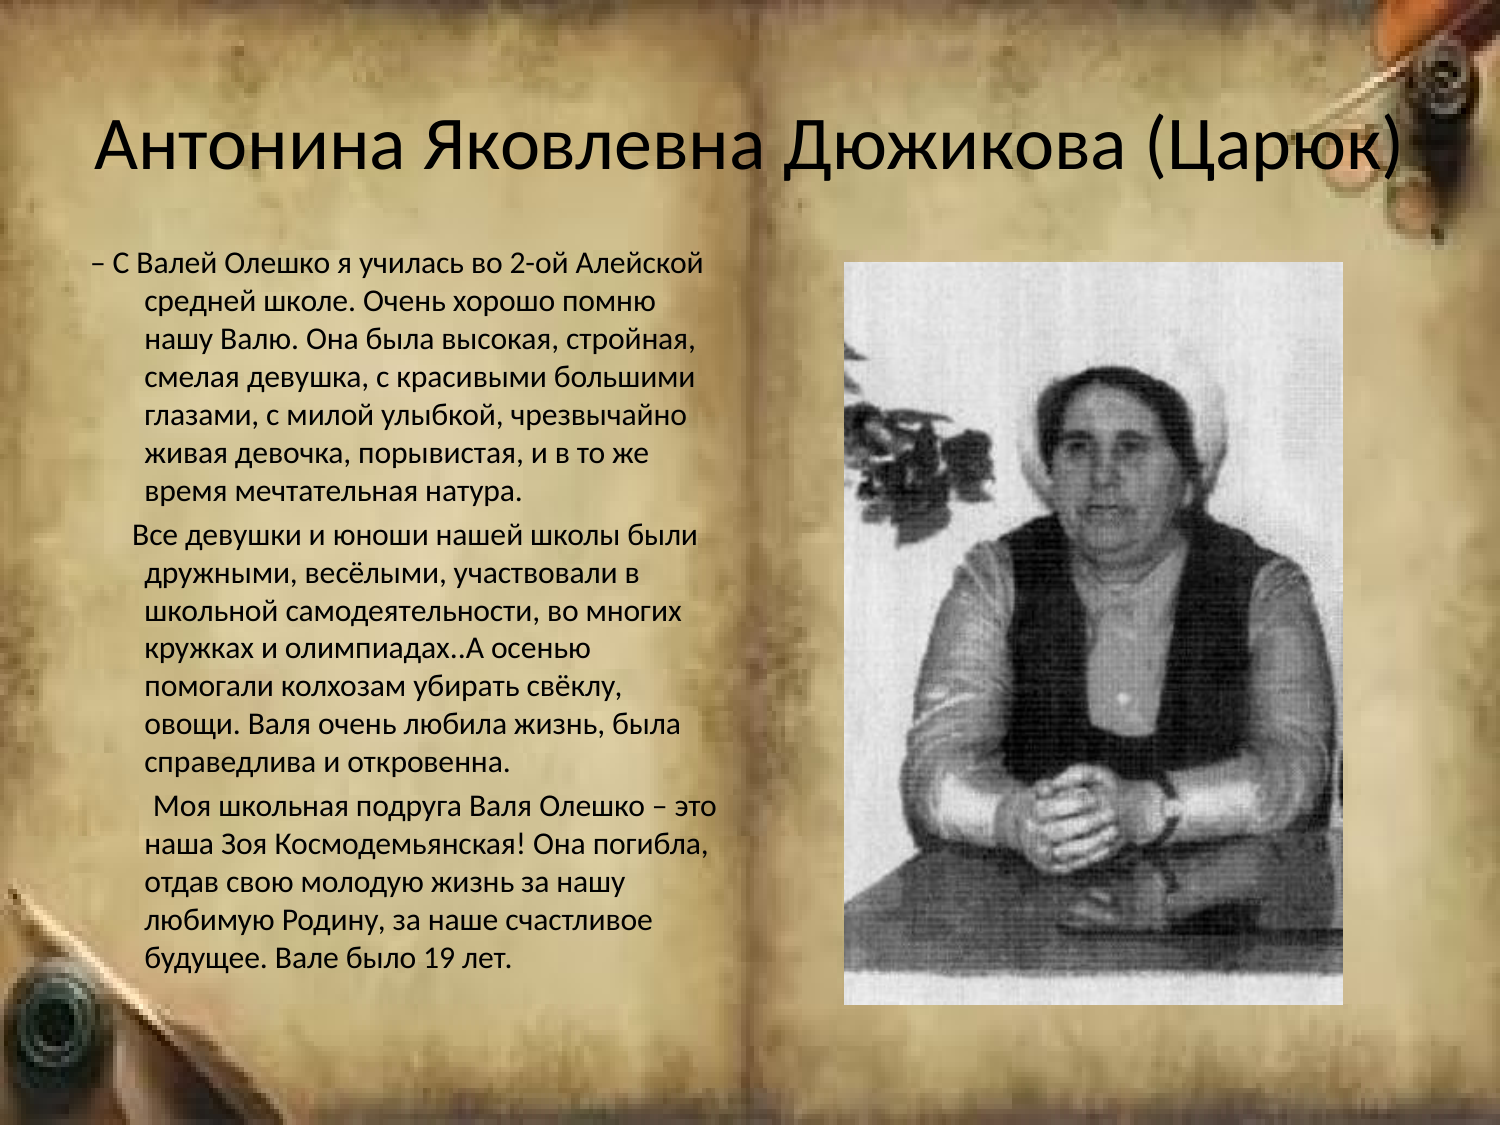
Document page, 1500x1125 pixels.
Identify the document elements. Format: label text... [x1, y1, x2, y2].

list – С Валей Олешко я училась во 2-ой Алейской средней школе. Очень хорошо помню нашу Валю. Она была высокая, стройная, смелая девушка, с красивыми большими глазами, с милой улыбкой, чрезвычайно живая девочка, порывистая, и в то же время мечтательная натура. Все девушки и юноши нашей школы были дружными, весёлыми, участвовали в школьной самодеятельности, во многих кружках и олимпиадах..А осенью помогали колхозам убирать свёклу, овощи. Валя очень любила жизнь, была справедлива и откровенна. Моя школьная подруга Валя Олешко – это наша Зоя Космодемьянская! Она погибла, отдав свою молодую жизнь за нашу любимую Родину, за наше счастливое будущее. Вале было 19 лет. [75, 234, 738, 1005]
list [844, 262, 1344, 1006]
picture [0, 0, 1500, 1125]
title Антонина Яковлевна Дюжикова (Царюк) [75, 45, 1425, 233]
